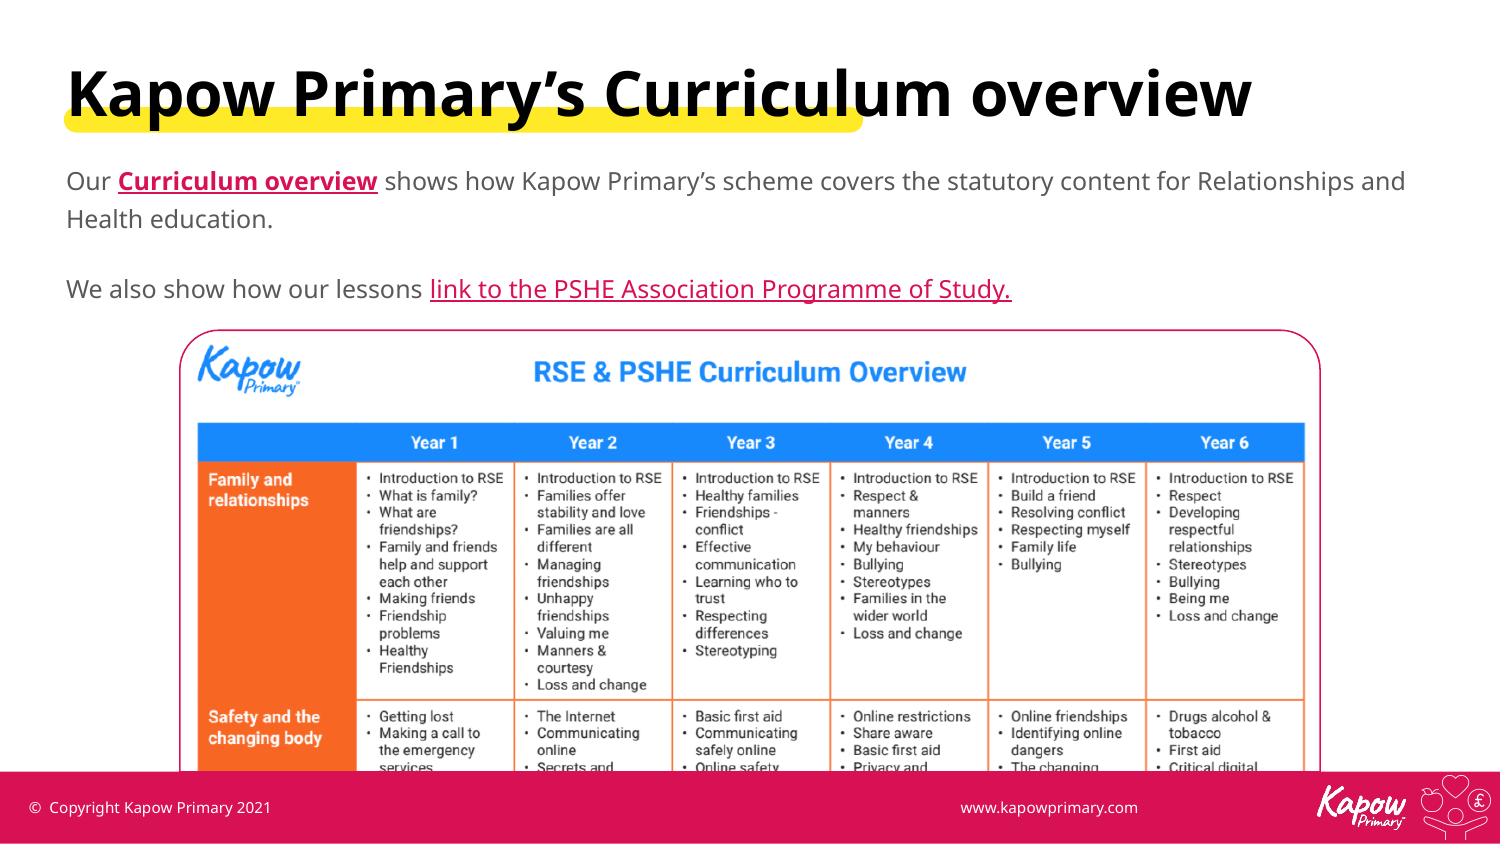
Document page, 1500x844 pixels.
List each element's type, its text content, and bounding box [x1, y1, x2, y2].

picture [1421, 775, 1491, 840]
picture [179, 329, 1321, 773]
picture [1317, 785, 1406, 830]
text_box Kapow Primary’s Curriculum overview [51, 38, 1449, 133]
text_box Our Curriculum overview shows how Kapow Primary’s scheme covers the statutory content for Relationships and Health education. We also show how our lessons link to the PSHE Association Programme of Study. [51, 145, 1440, 213]
